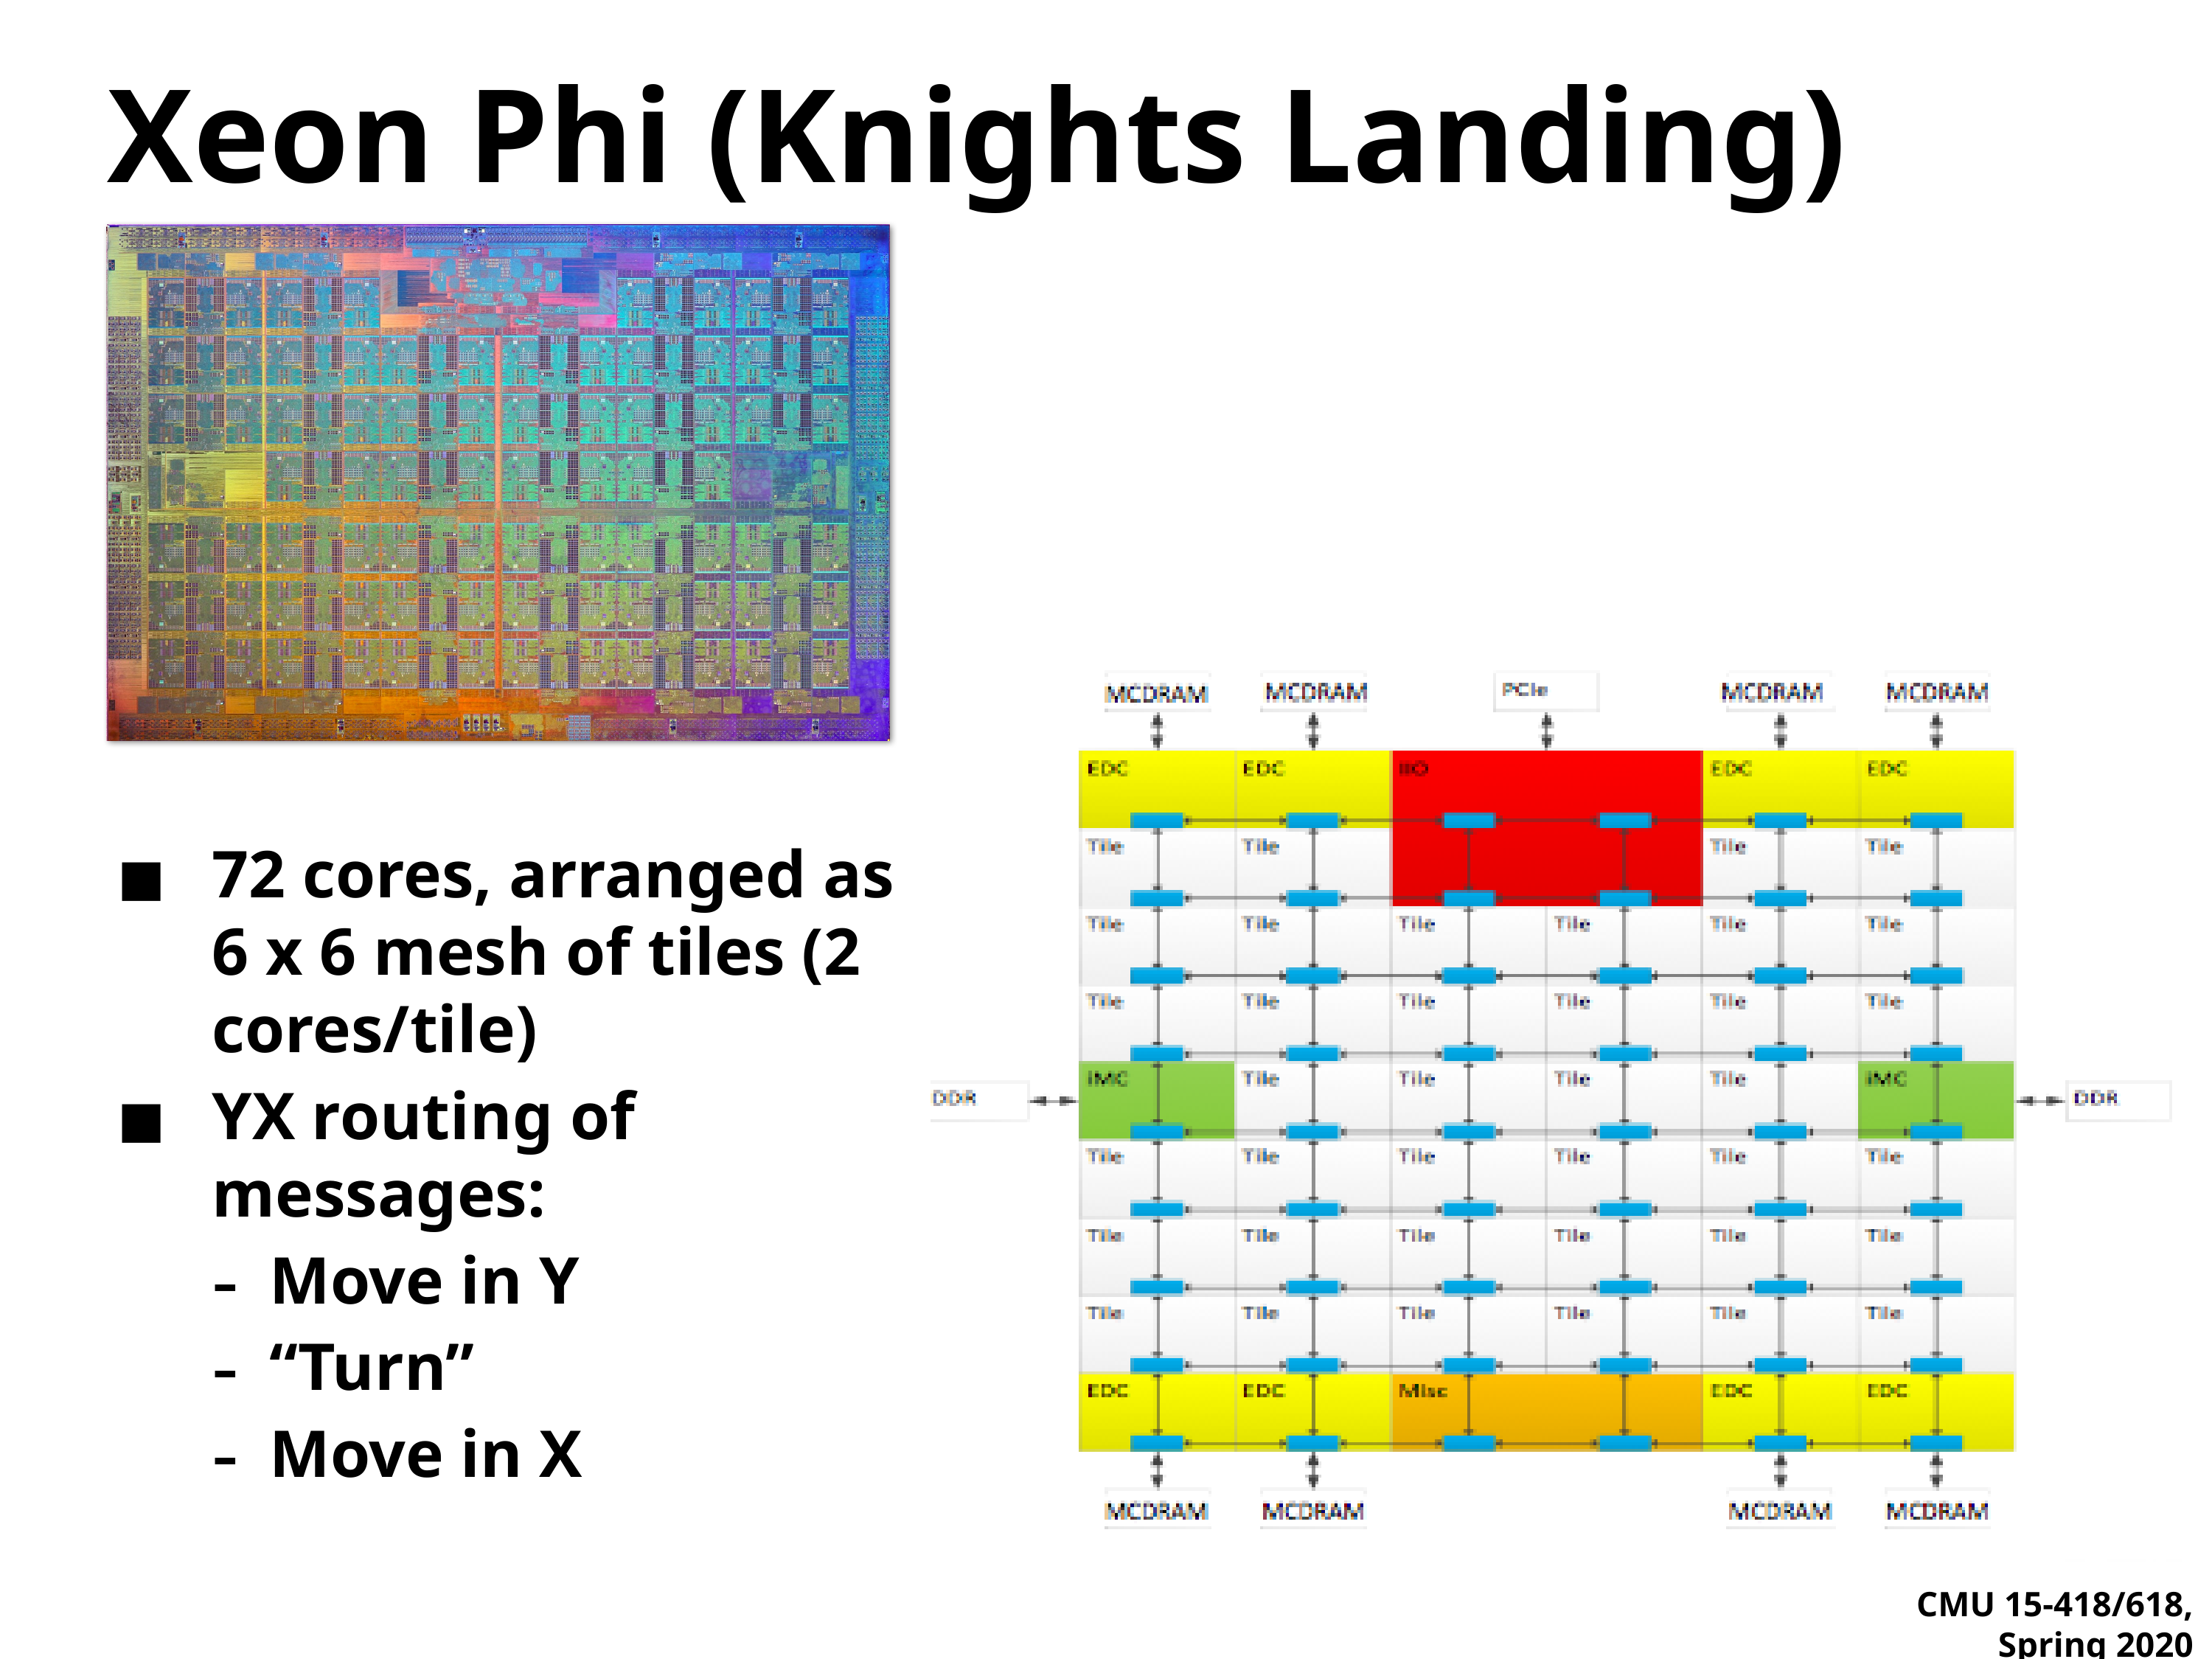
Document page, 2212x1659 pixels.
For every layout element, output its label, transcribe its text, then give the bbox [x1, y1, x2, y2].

list 72 cores, arranged as 6 x 6 mesh of tiles (2 cores/tile) YX routing of messages: Move in Y “Turn” Move in X [108, 827, 934, 1587]
picture [931, 608, 2185, 1566]
picture [106, 223, 890, 741]
title Xeon Phi (Knights Landing) [100, 47, 2056, 184]
